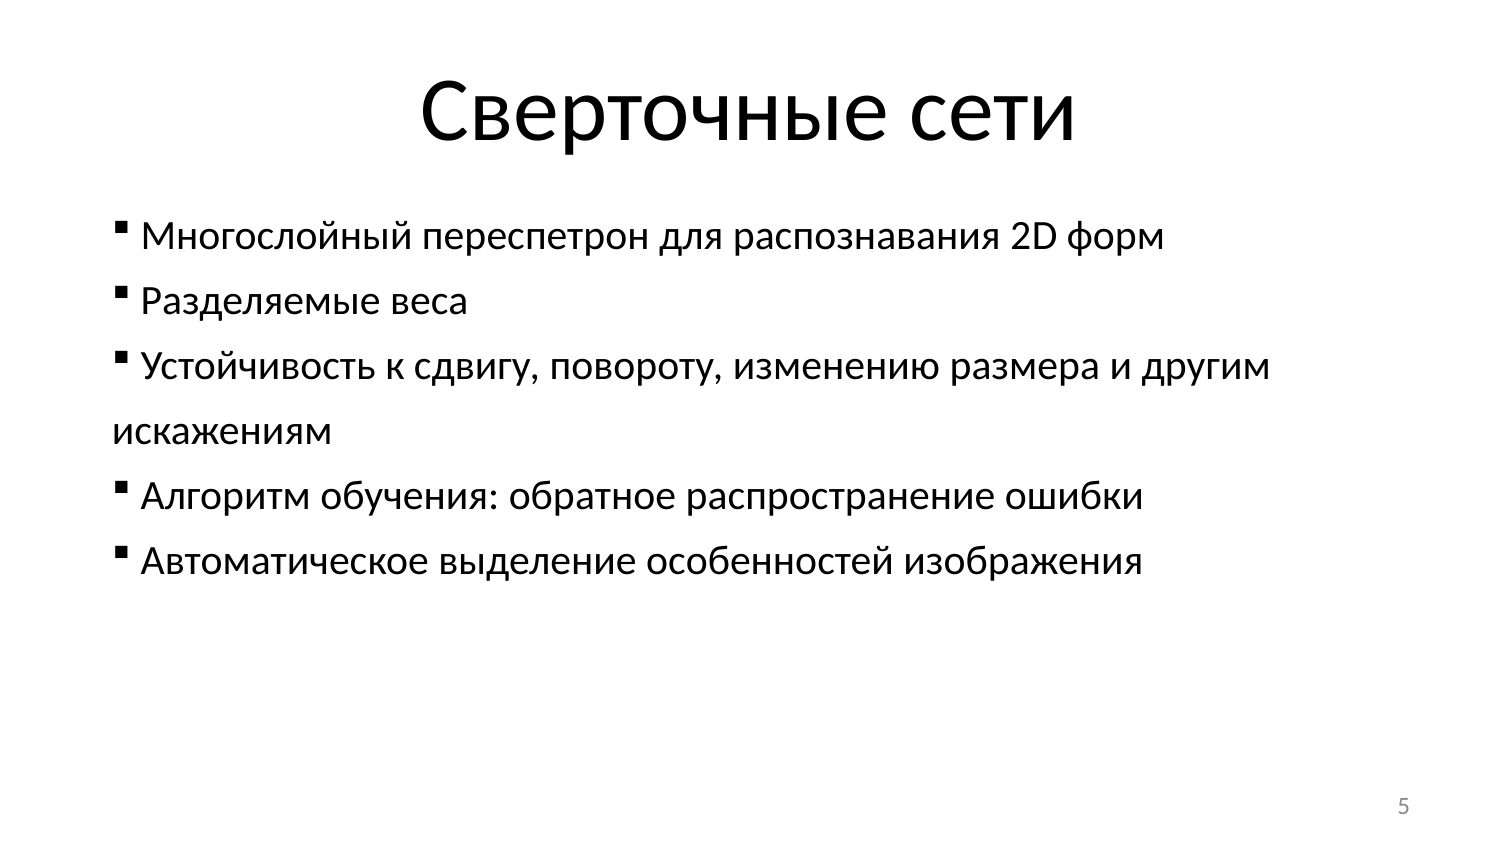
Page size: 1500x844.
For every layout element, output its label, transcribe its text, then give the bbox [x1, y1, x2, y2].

text_box Многослойный переспетрон для распознавания 2D форм Разделяемые веса Устойчивость к сдвигу, повороту, изменению размера и другим искажениям Алгоритм обучения: обратное распространение ошибки Автоматическое выделение особенностей изображения [97, 185, 1365, 591]
slide_number 5 [1074, 782, 1425, 827]
title Сверточные сети [75, 33, 1425, 175]
